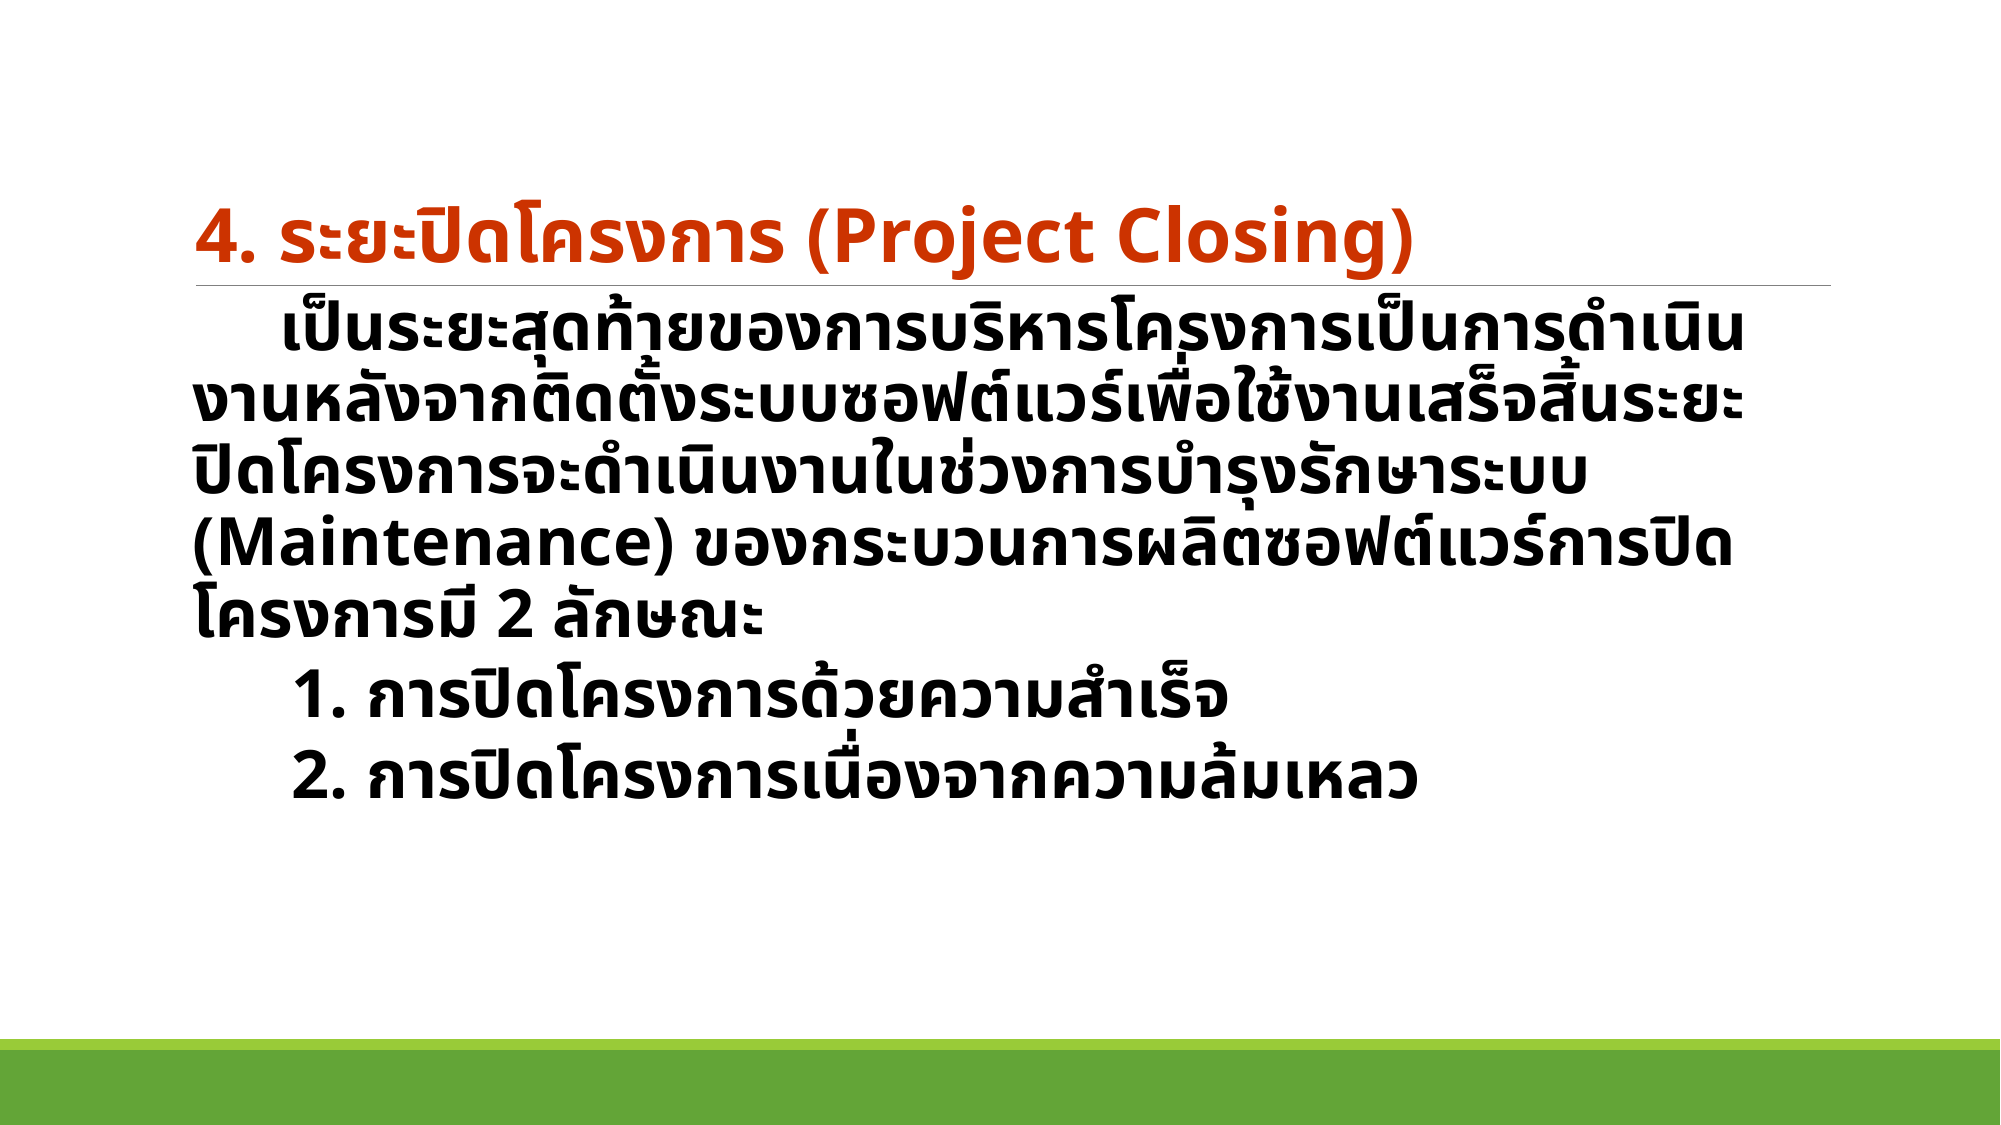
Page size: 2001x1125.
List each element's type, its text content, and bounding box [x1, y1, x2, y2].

list เป็นระยะสุดท้ายของการบริหารโครงการเป็นการดำเนินงานหลังจากติดตั้งระบบซอฟต์แวร์เพื่อใช้งานเสร็จสิ้นระยะปิดโครงการจะดำเนินงานในช่วงการบำรุงรักษาระบบ (Maintenance) ของกระบวนการผลิตซอฟต์แวร์การปิดโครงการมี 2 ลักษณะ 1. การปิดโครงการด้วยความสำเร็จ 2. การปิดโครงการเนื่องจากความล้มเหลว [99, 285, 1830, 1078]
title 4. ระยะปิดโครงการ (Project Closing) [180, 47, 1830, 285]
